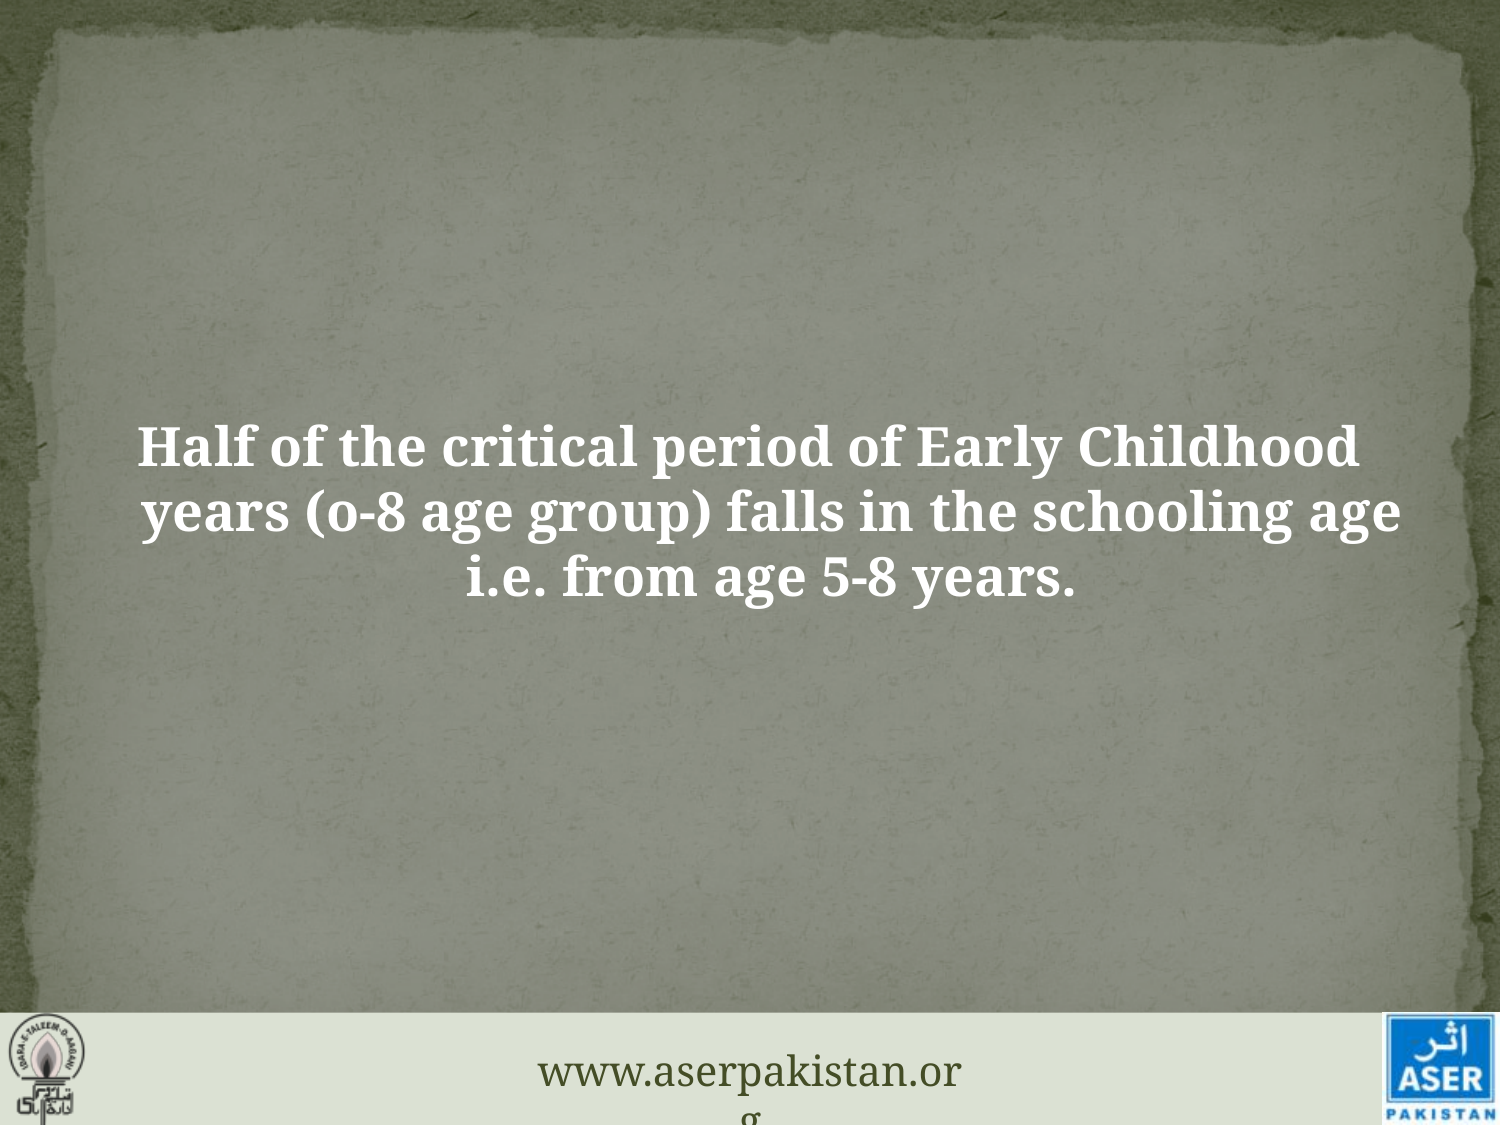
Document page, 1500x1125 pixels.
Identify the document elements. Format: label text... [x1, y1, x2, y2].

list Half of the critical period of Early Childhood years (o-8 age group) falls in the schooling age i.e. from age 5-8 years. [75, 249, 1425, 1000]
picture [0, 1010, 94, 1125]
picture [1382, 1012, 1500, 1125]
